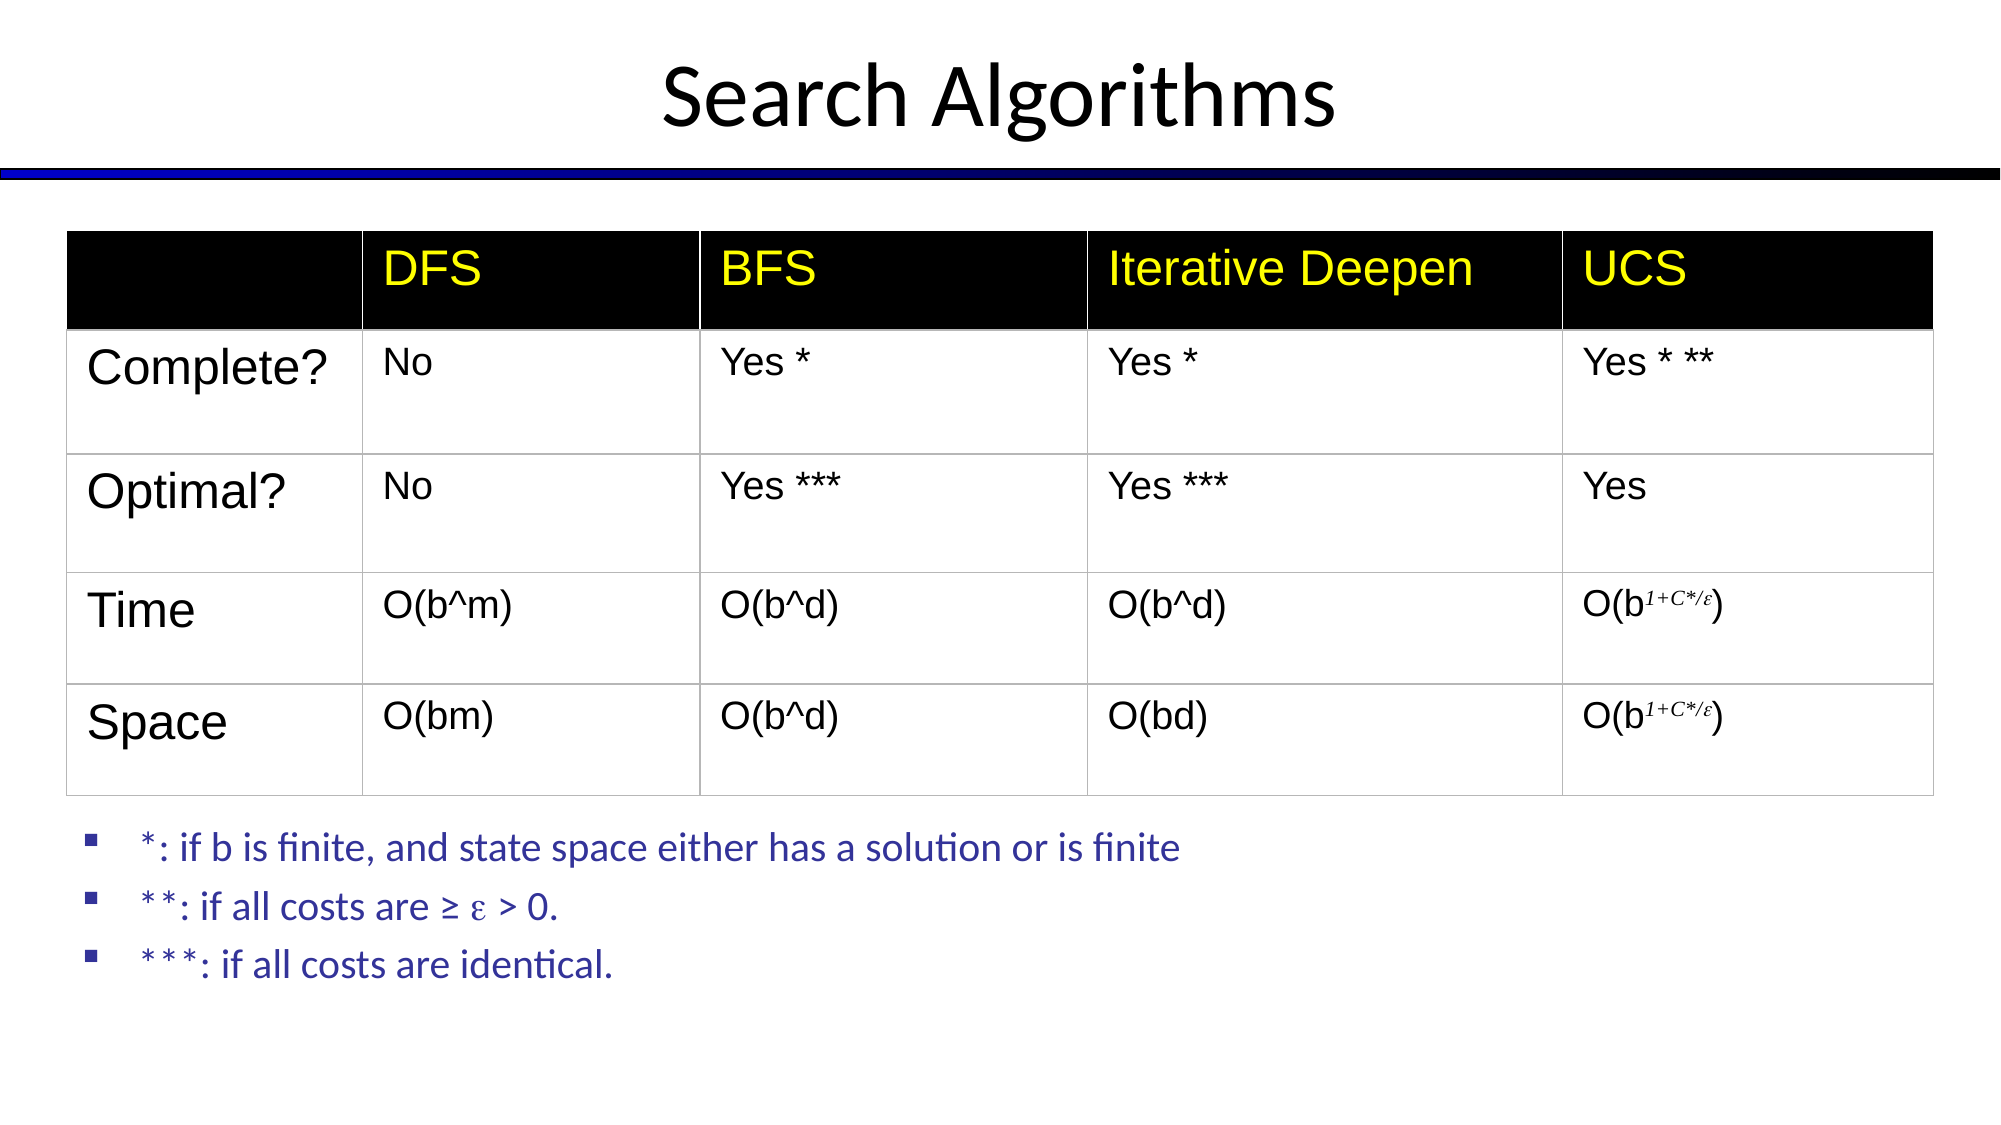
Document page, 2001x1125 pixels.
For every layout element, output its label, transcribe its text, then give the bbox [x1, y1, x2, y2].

table_cell Yes * [1088, 331, 1562, 453]
table_header UCS [1563, 231, 1933, 329]
title Search Algorithms [0, 0, 2000, 184]
table_cell O(b^d) [701, 573, 1087, 683]
table_cell Time [67, 573, 362, 683]
table_cell O(bm) [363, 685, 699, 795]
table_cell O(bd) [1088, 685, 1562, 795]
table_cell O(b^d) [1088, 573, 1562, 683]
table_cell Yes *** [701, 455, 1087, 572]
table_cell Space [67, 685, 362, 795]
table_header BFS [701, 231, 1087, 329]
table_header DFS [363, 231, 699, 329]
table_cell Yes *** [1088, 455, 1562, 572]
table_header [67, 231, 362, 329]
table_cell O(b1+C*/) [1563, 573, 1933, 683]
table_cell Yes [1563, 455, 1933, 572]
table_cell Optimal? [67, 455, 362, 572]
list *: if b is finite, and state space either has a solution or is finite **: if all costs are ≥  > 0. ***: if all costs are identical. [66, 812, 1538, 1076]
table_cell No [363, 331, 699, 453]
table_cell Yes * [701, 331, 1087, 453]
table_cell Yes * ** [1563, 331, 1933, 453]
table_cell O(b^d) [701, 685, 1087, 795]
table_cell No [363, 455, 699, 572]
table_header Iterative Deepen [1088, 231, 1562, 329]
table_cell O(b1+C*/) [1563, 685, 1933, 795]
table_cell Complete? [67, 331, 362, 453]
table_cell O(b^m) [363, 573, 699, 683]
